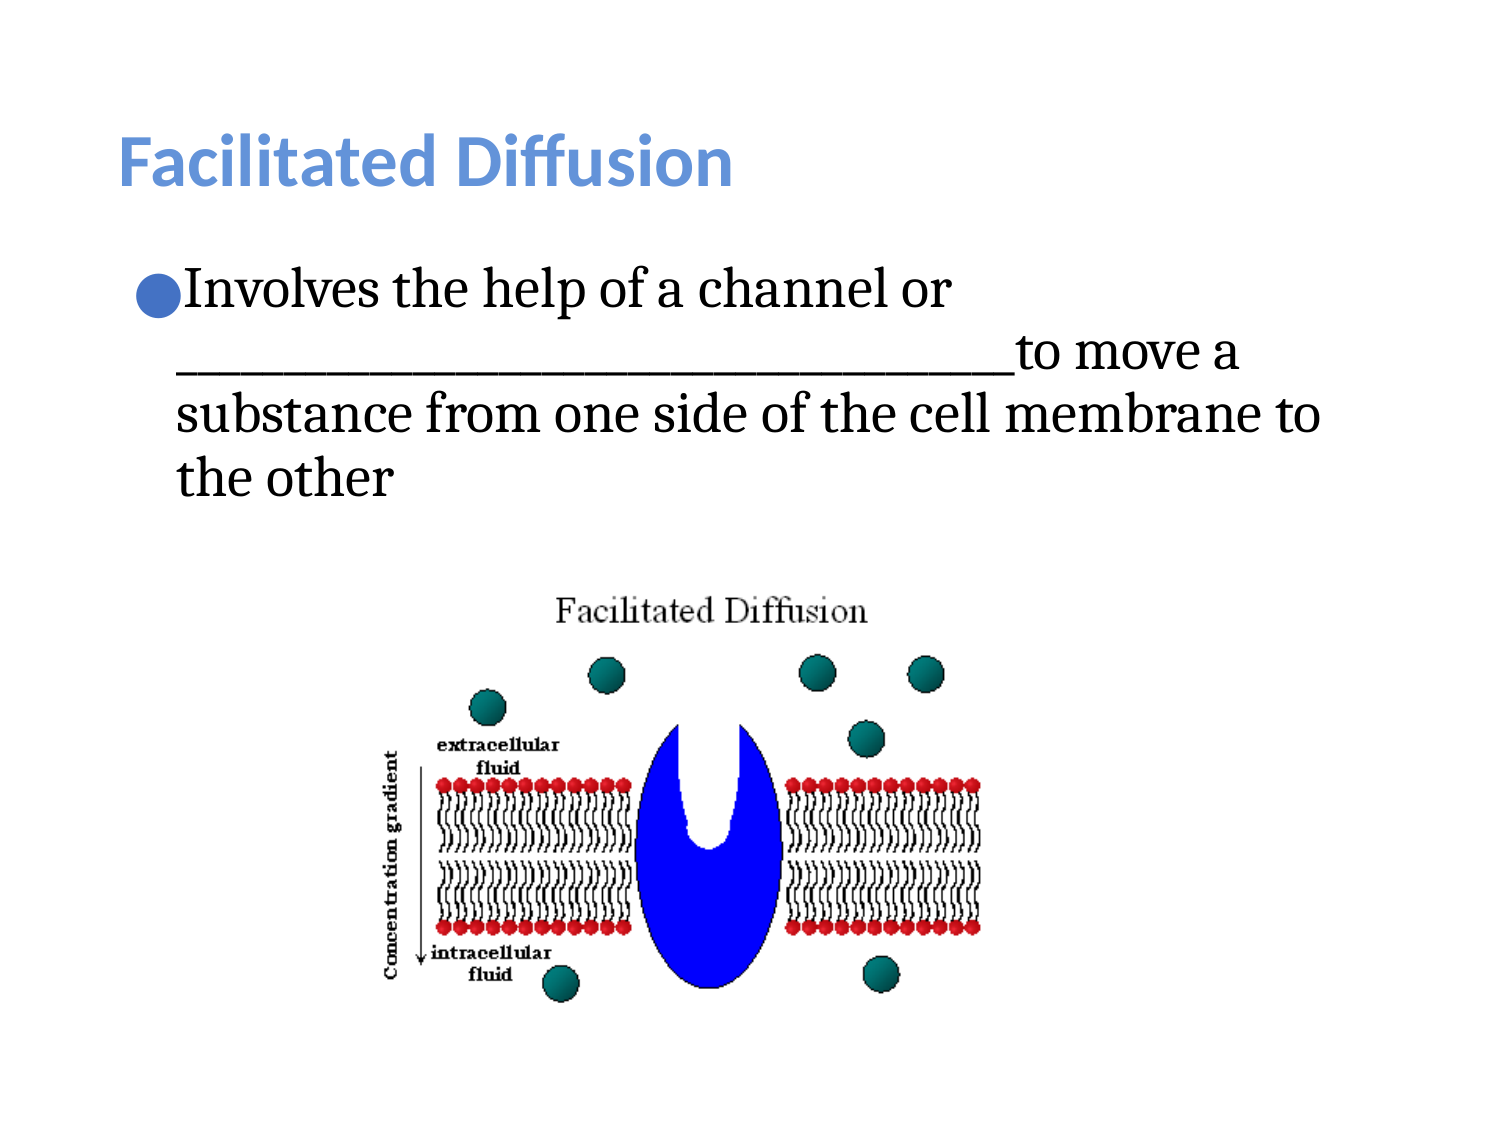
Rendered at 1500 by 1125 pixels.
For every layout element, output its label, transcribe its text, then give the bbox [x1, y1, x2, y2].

title Facilitated Diffusion [103, 59, 1397, 210]
list Involves the help of a channel or _______________________________________to move a substance from one side of the cell membrane to the other [103, 241, 1397, 956]
picture [336, 562, 1087, 1125]
